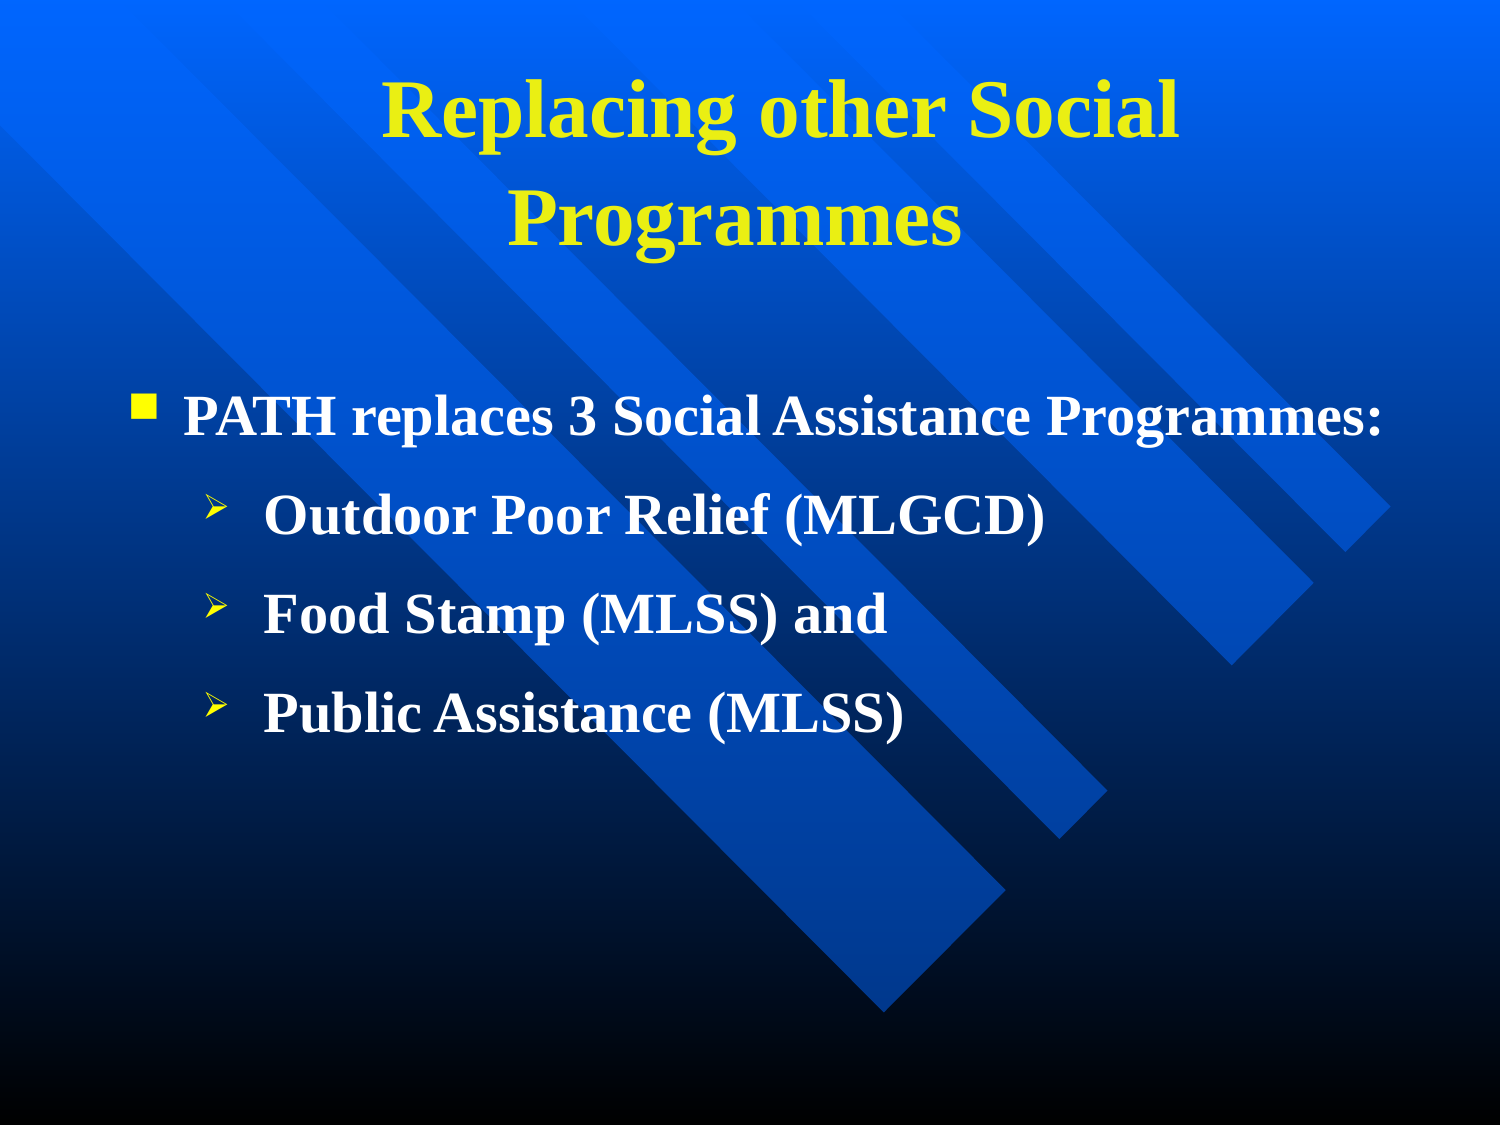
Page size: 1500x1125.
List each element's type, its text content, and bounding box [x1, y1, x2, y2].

title Replacing other Social Programmes [199, 49, 1363, 268]
list PATH replaces 3 Social Assistance Programmes: Outdoor Poor Relief (MLGCD) Food Stamp (MLSS) and Public Assistance (MLSS) [111, 311, 1438, 1051]
